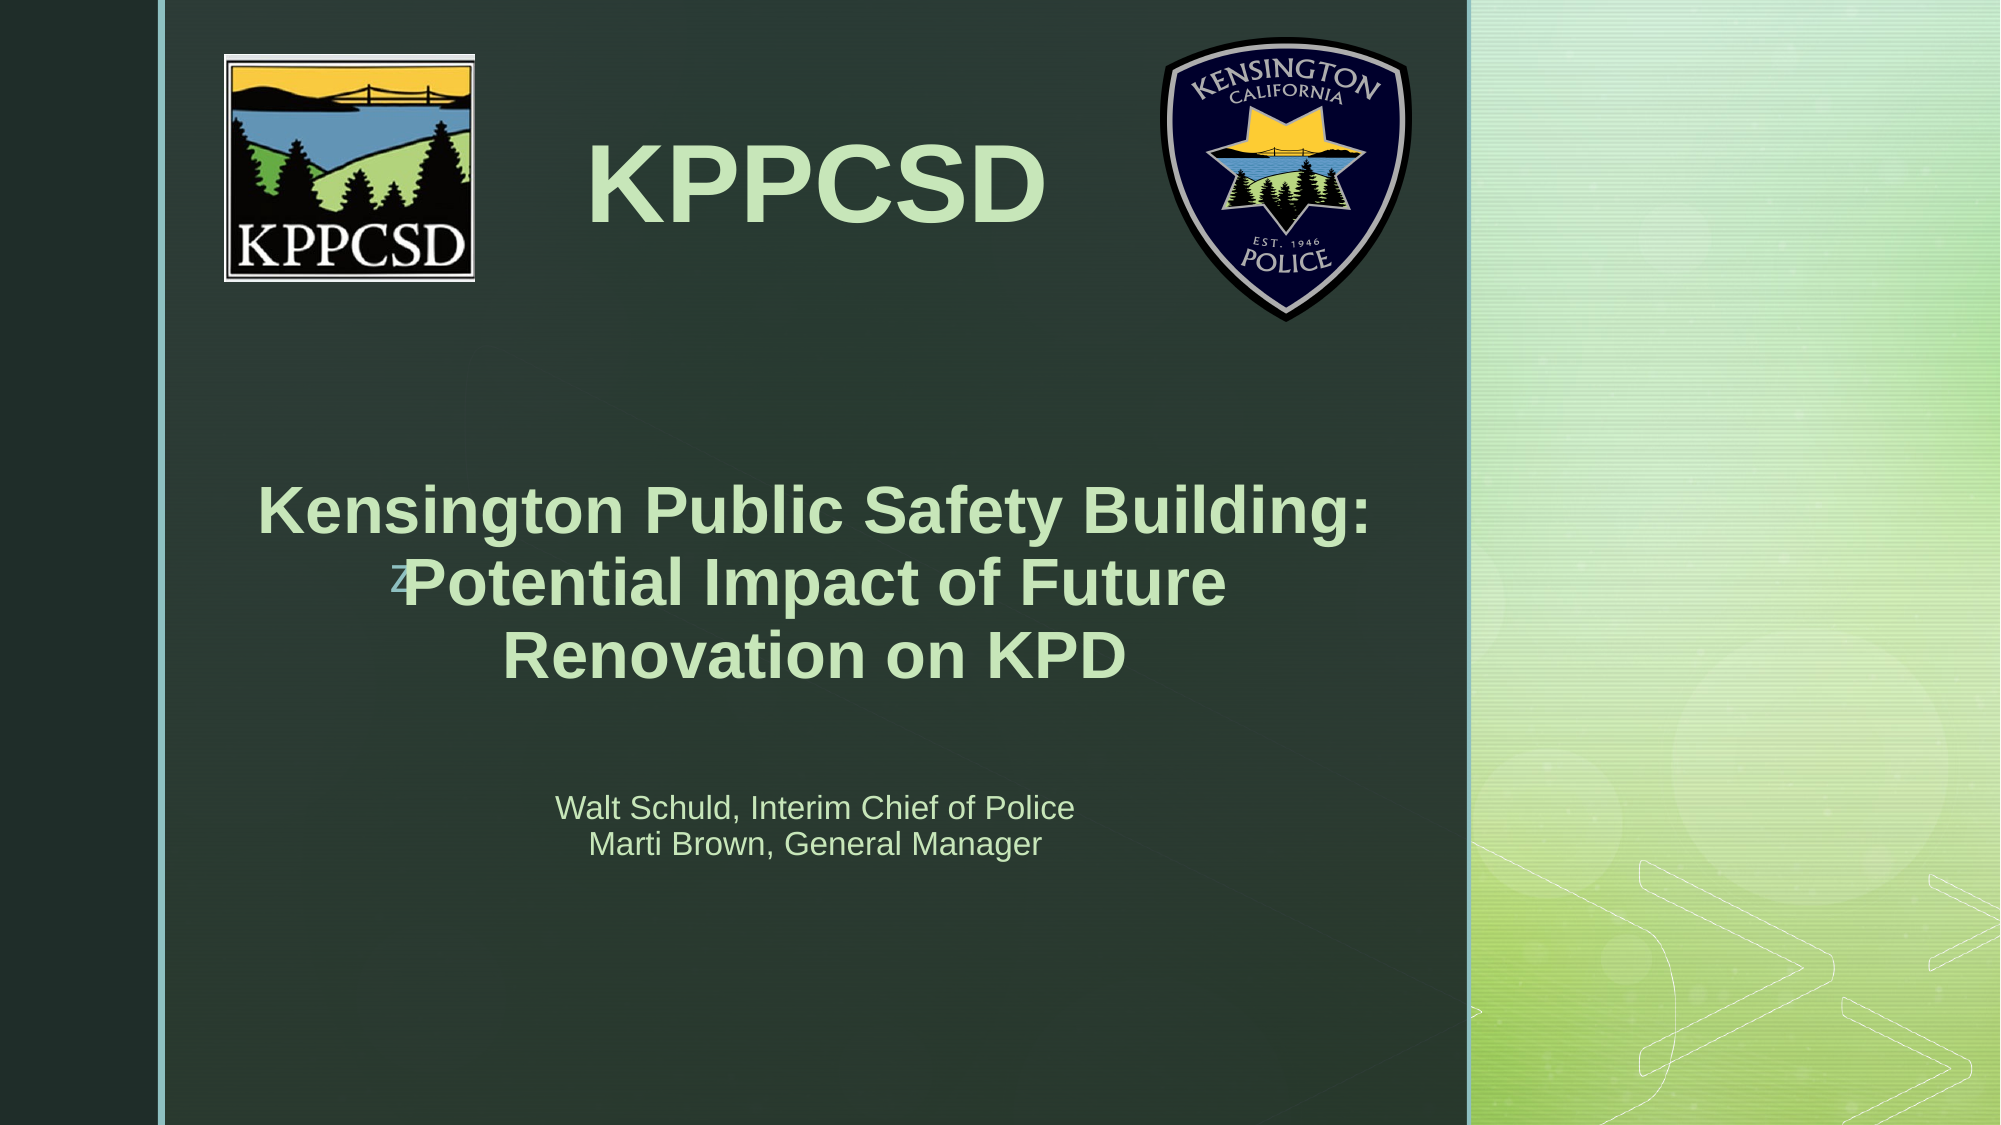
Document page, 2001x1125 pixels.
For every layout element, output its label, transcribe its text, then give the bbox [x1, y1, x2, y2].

subtitle KPPCSD [476, 83, 1160, 252]
picture [1472, 0, 2001, 1125]
title Kensington Public Safety Building: Potential Impact of Future Renovation on KPD Walt Schuld, Interim Chief of Police Marti Brown, General Manager [230, 468, 1402, 1085]
picture [1160, 37, 1412, 323]
picture [223, 53, 476, 282]
